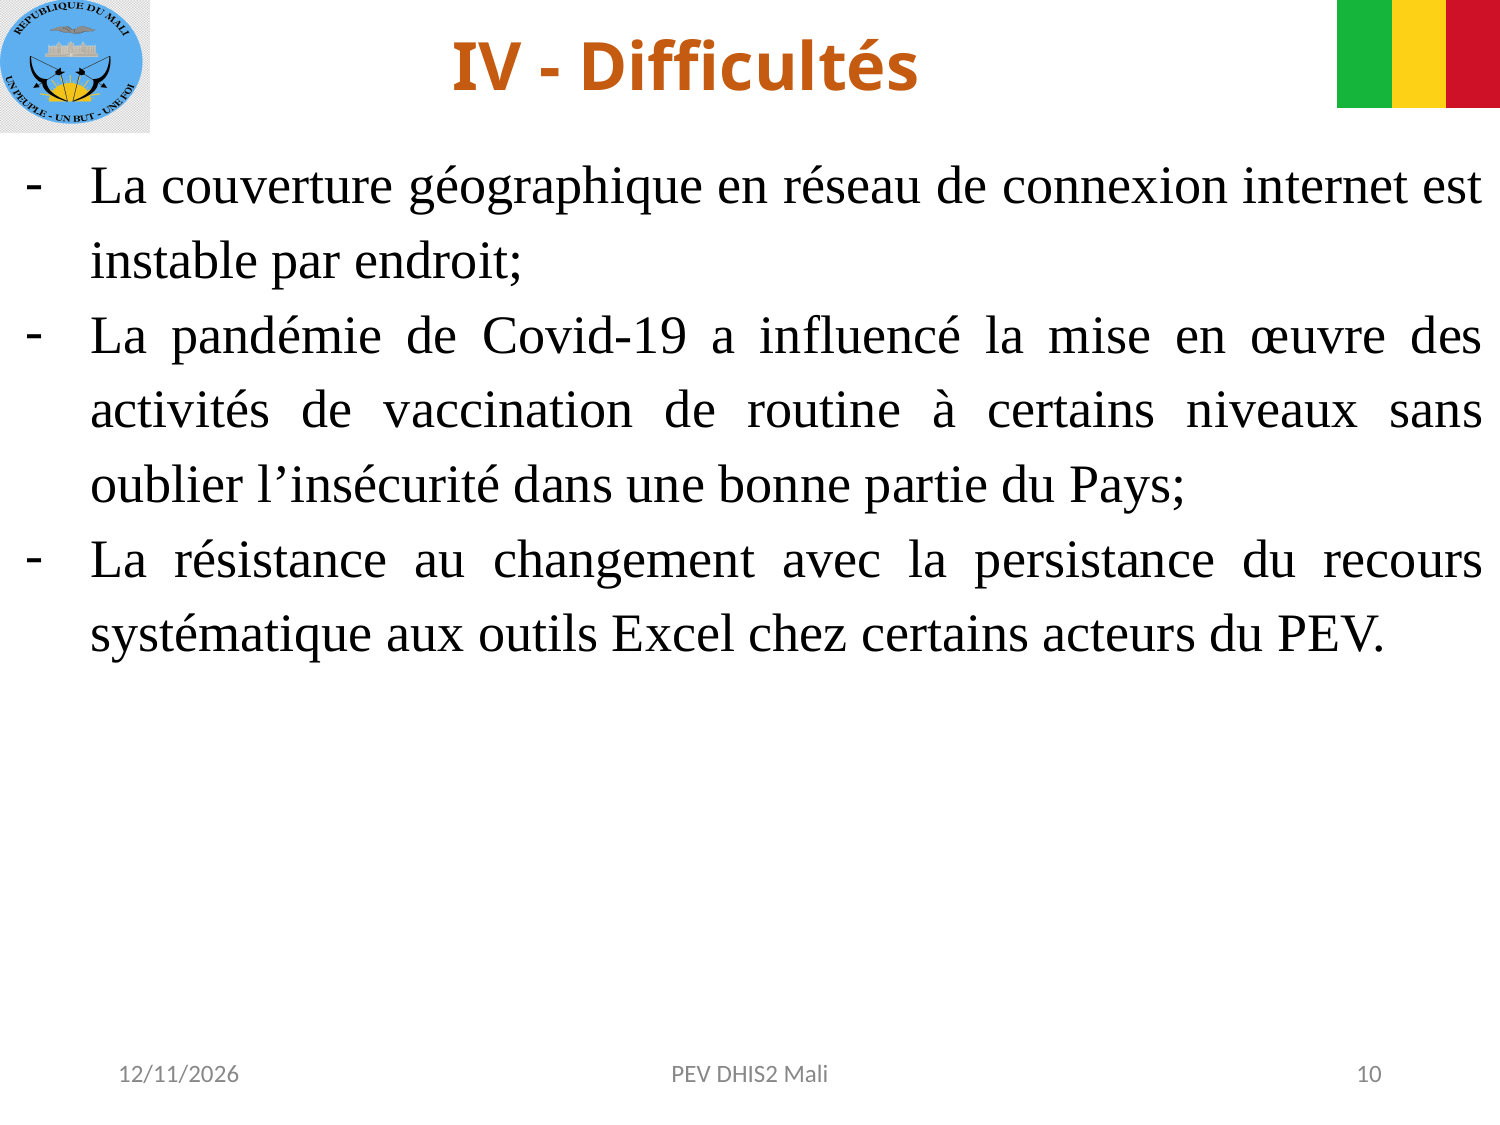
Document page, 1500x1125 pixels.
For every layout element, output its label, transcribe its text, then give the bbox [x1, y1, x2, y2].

slide_number 10 [1059, 1042, 1397, 1103]
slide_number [103, 1042, 441, 1103]
picture [0, 0, 151, 133]
footer PEV DHIS2 Mali [496, 1042, 1004, 1103]
title IV - Difficultés [420, 0, 1397, 132]
picture [1337, 0, 1500, 108]
list La couverture géographique en réseau de connexion internet est instable par endroit; La pandémie de Covid-19 a influencé la mise en œuvre des activités de vaccination de routine à certains niveaux sans oublier l’insécurité dans une bonne partie du Pays; La résistance au changement avec la persistance du recours systématique aux outils Excel chez certains acteurs du PEV. [0, 132, 1500, 1014]
